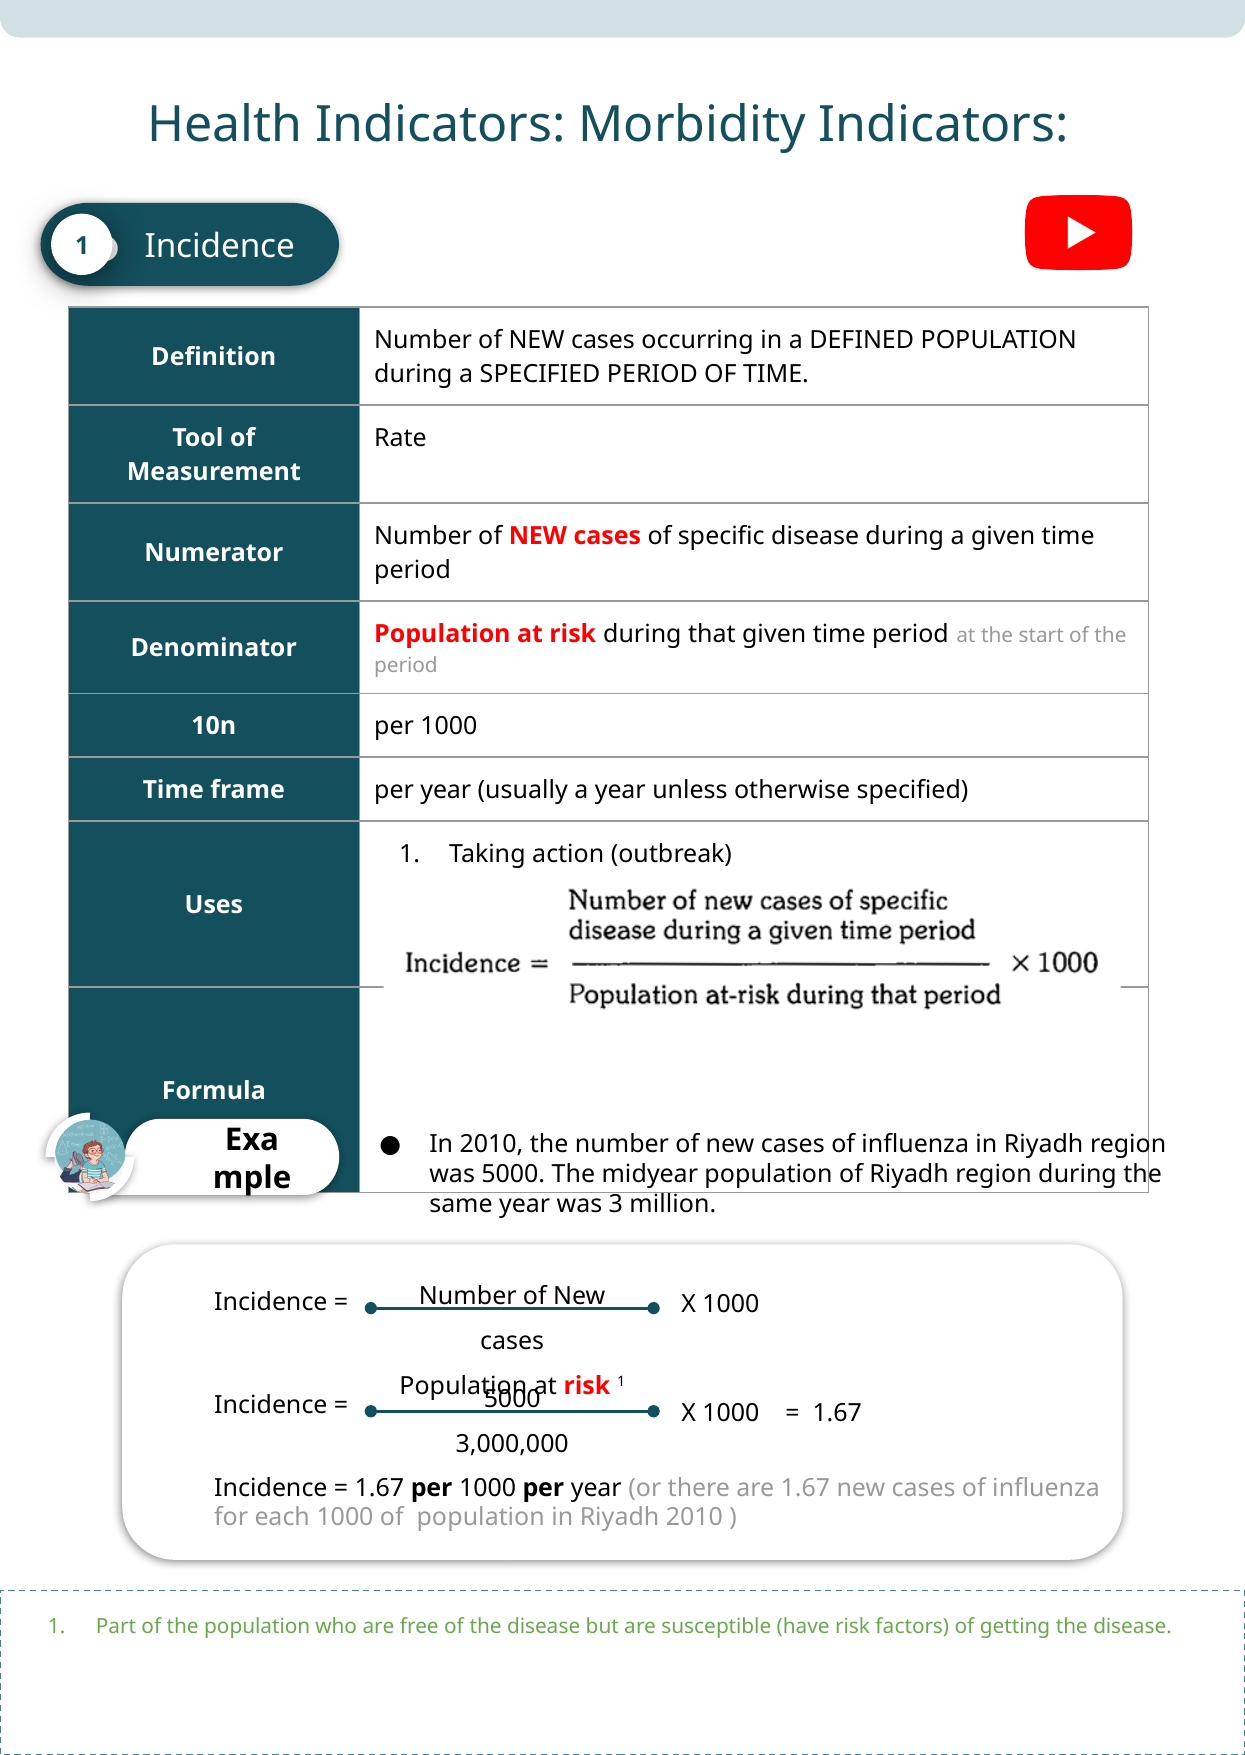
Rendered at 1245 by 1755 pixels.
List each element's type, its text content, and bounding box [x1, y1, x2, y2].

text_box Incidence = [199, 1270, 370, 1346]
picture [54, 1119, 126, 1195]
text_box Incidence [108, 202, 340, 286]
text_box Example [130, 1118, 339, 1195]
picture [383, 876, 1121, 1022]
table_cell Taking action (outbreak) Control disease (outbreak) Research for etiology and pathogenesis Efficacy of therapeutic and preventive measures [360, 822, 1148, 986]
text_box 5000 3,000,000 [370, 1418, 654, 1456]
text_box Number of New cases Population at risk 1 [370, 1249, 654, 1307]
text_box [45, 1139, 49, 1157]
table_cell Tool of Measurement [69, 406, 359, 502]
picture [1010, 165, 1146, 301]
table_header Number of NEW cases occurring in a DEFINED POPULATION during a SPECIFIED PERIOD OF TIME. [360, 308, 1148, 404]
table_cell Denominator [69, 602, 359, 693]
text_box Number of New cases Population at risk 1 [370, 1315, 654, 1352]
table_cell per year (usually a year unless otherwise specified) [360, 758, 1148, 820]
text_box [130, 1156, 135, 1176]
table_header Definition [69, 308, 359, 404]
table_cell 10n [69, 694, 359, 756]
text_box Incidence = [199, 1374, 370, 1449]
table_cell Time frame [69, 758, 359, 820]
text_box Incidence = 1.67 per 1000 per year (or there are 1.67 new cases of influenza for each 1000 of population in Riyadh 2010 ) [199, 1456, 1117, 1539]
text_box X 1000 [666, 1272, 838, 1348]
text_box X 1000 = 1.67 [666, 1381, 898, 1456]
text_box In 2010, the number of new cases of influenza in Riyadh region was 5000. The midyear population of Riyadh region during the same year was 3 million. [339, 1112, 1200, 1230]
table_cell per 1000 [360, 694, 1148, 756]
text_box 5000 3,000,000 [370, 1352, 654, 1410]
table_cell Formula [69, 988, 359, 1135]
title Health Indicators: Morbidity Indicators: [28, 76, 1189, 182]
text_box [68, 1112, 90, 1118]
table_cell Number of NEW cases of specific disease during a given time period [360, 504, 1148, 600]
table_cell Rate [360, 406, 1148, 502]
table_cell Uses [69, 822, 359, 986]
table_cell Numerator [69, 504, 359, 600]
text_box Part of the population who are free of the disease but are susceptible (have risk factors) of getting the disease. [5, 1597, 1215, 1710]
table_cell [360, 988, 1148, 1112]
text_box [122, 1244, 1123, 1560]
table_cell Population at risk during that given time period at the start of the period [360, 602, 1148, 693]
text_box 1 [51, 213, 113, 276]
